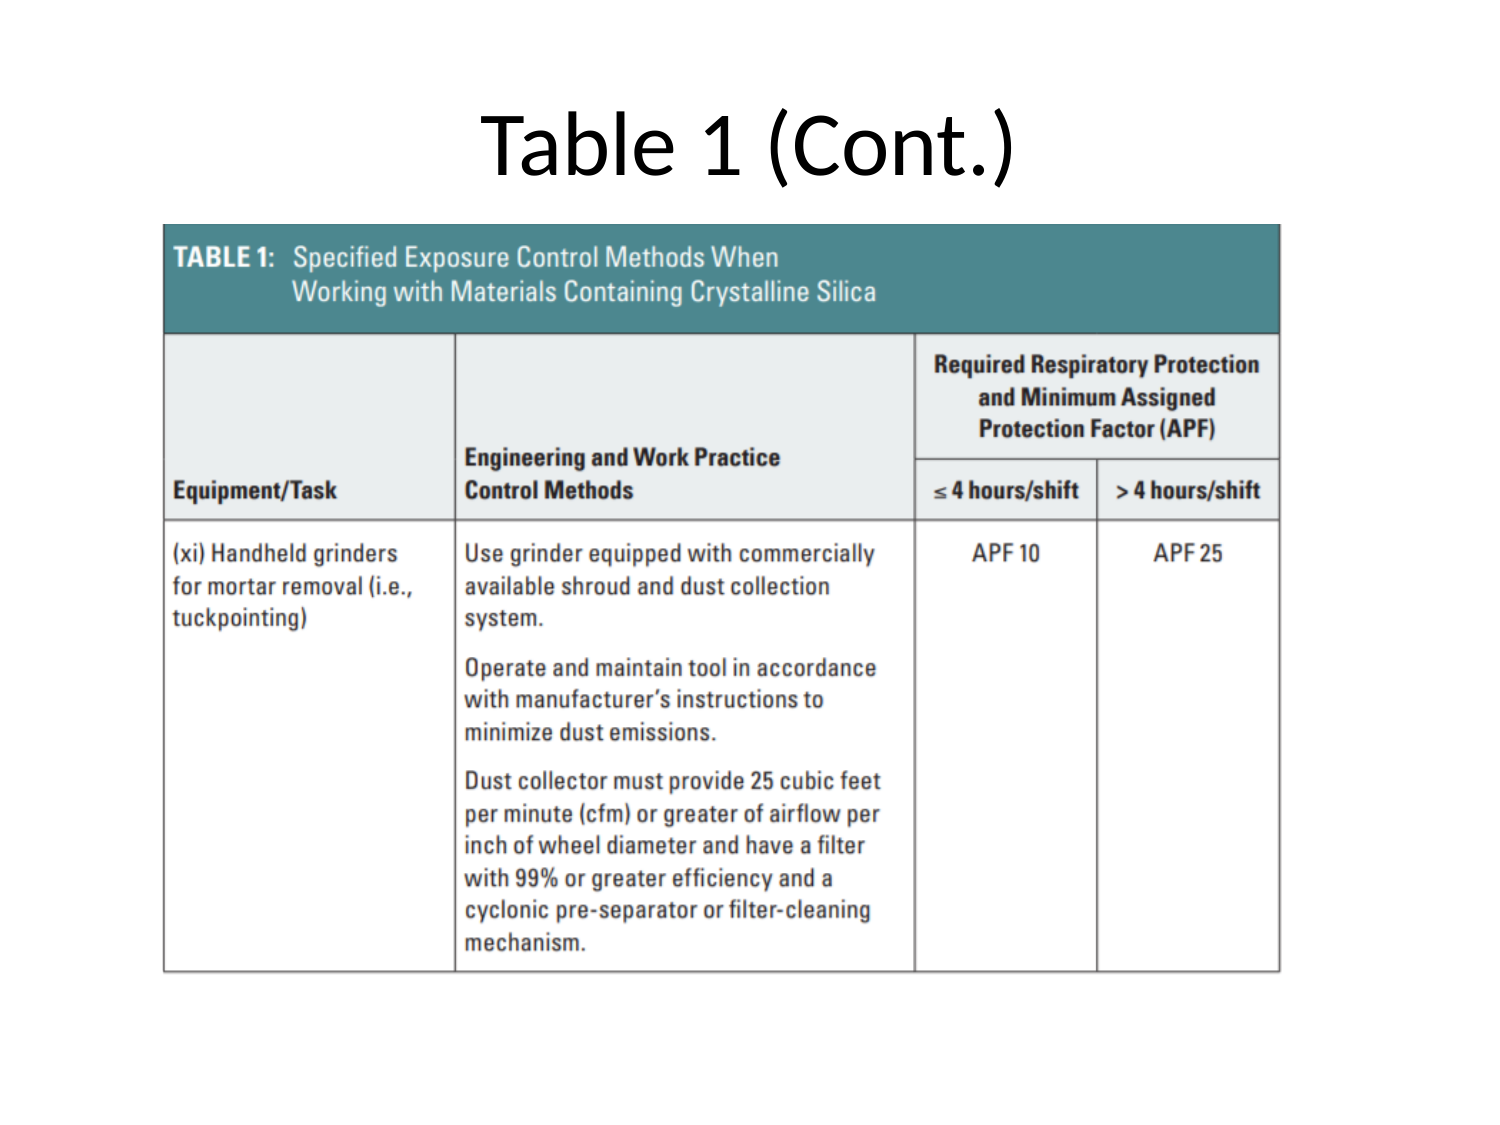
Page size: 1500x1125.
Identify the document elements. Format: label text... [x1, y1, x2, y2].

title Table 1 (Cont.) [75, 45, 1425, 233]
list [162, 224, 1282, 975]
